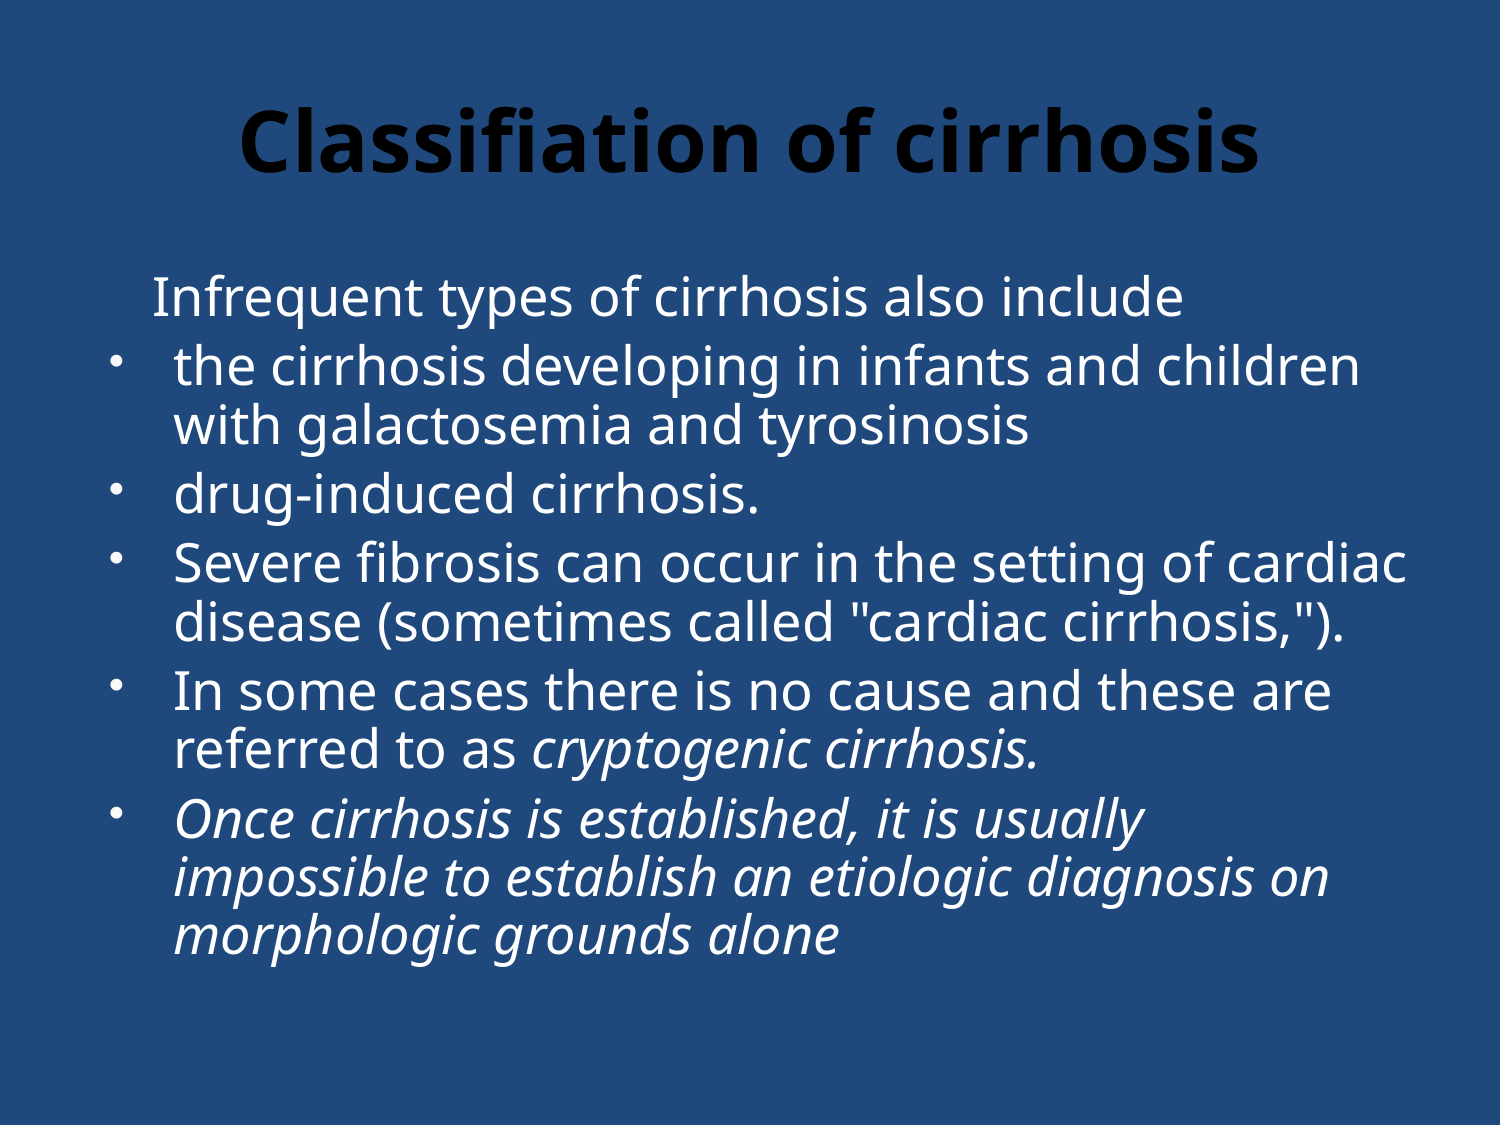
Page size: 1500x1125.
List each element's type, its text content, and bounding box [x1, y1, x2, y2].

title Classifiation of cirrhosis [75, 45, 1425, 233]
list Infrequent types of cirrhosis also include the cirrhosis developing in infants and children with galactosemia and tyrosinosis drug-induced cirrhosis. Severe fibrosis can occur in the setting of cardiac disease (sometimes called "cardiac cirrhosis,"). In some cases there is no cause and these are referred to as cryptogenic cirrhosis. Once cirrhosis is established, it is usually impossible to establish an etiologic diagnosis on morphologic grounds alone [75, 262, 1425, 1035]
